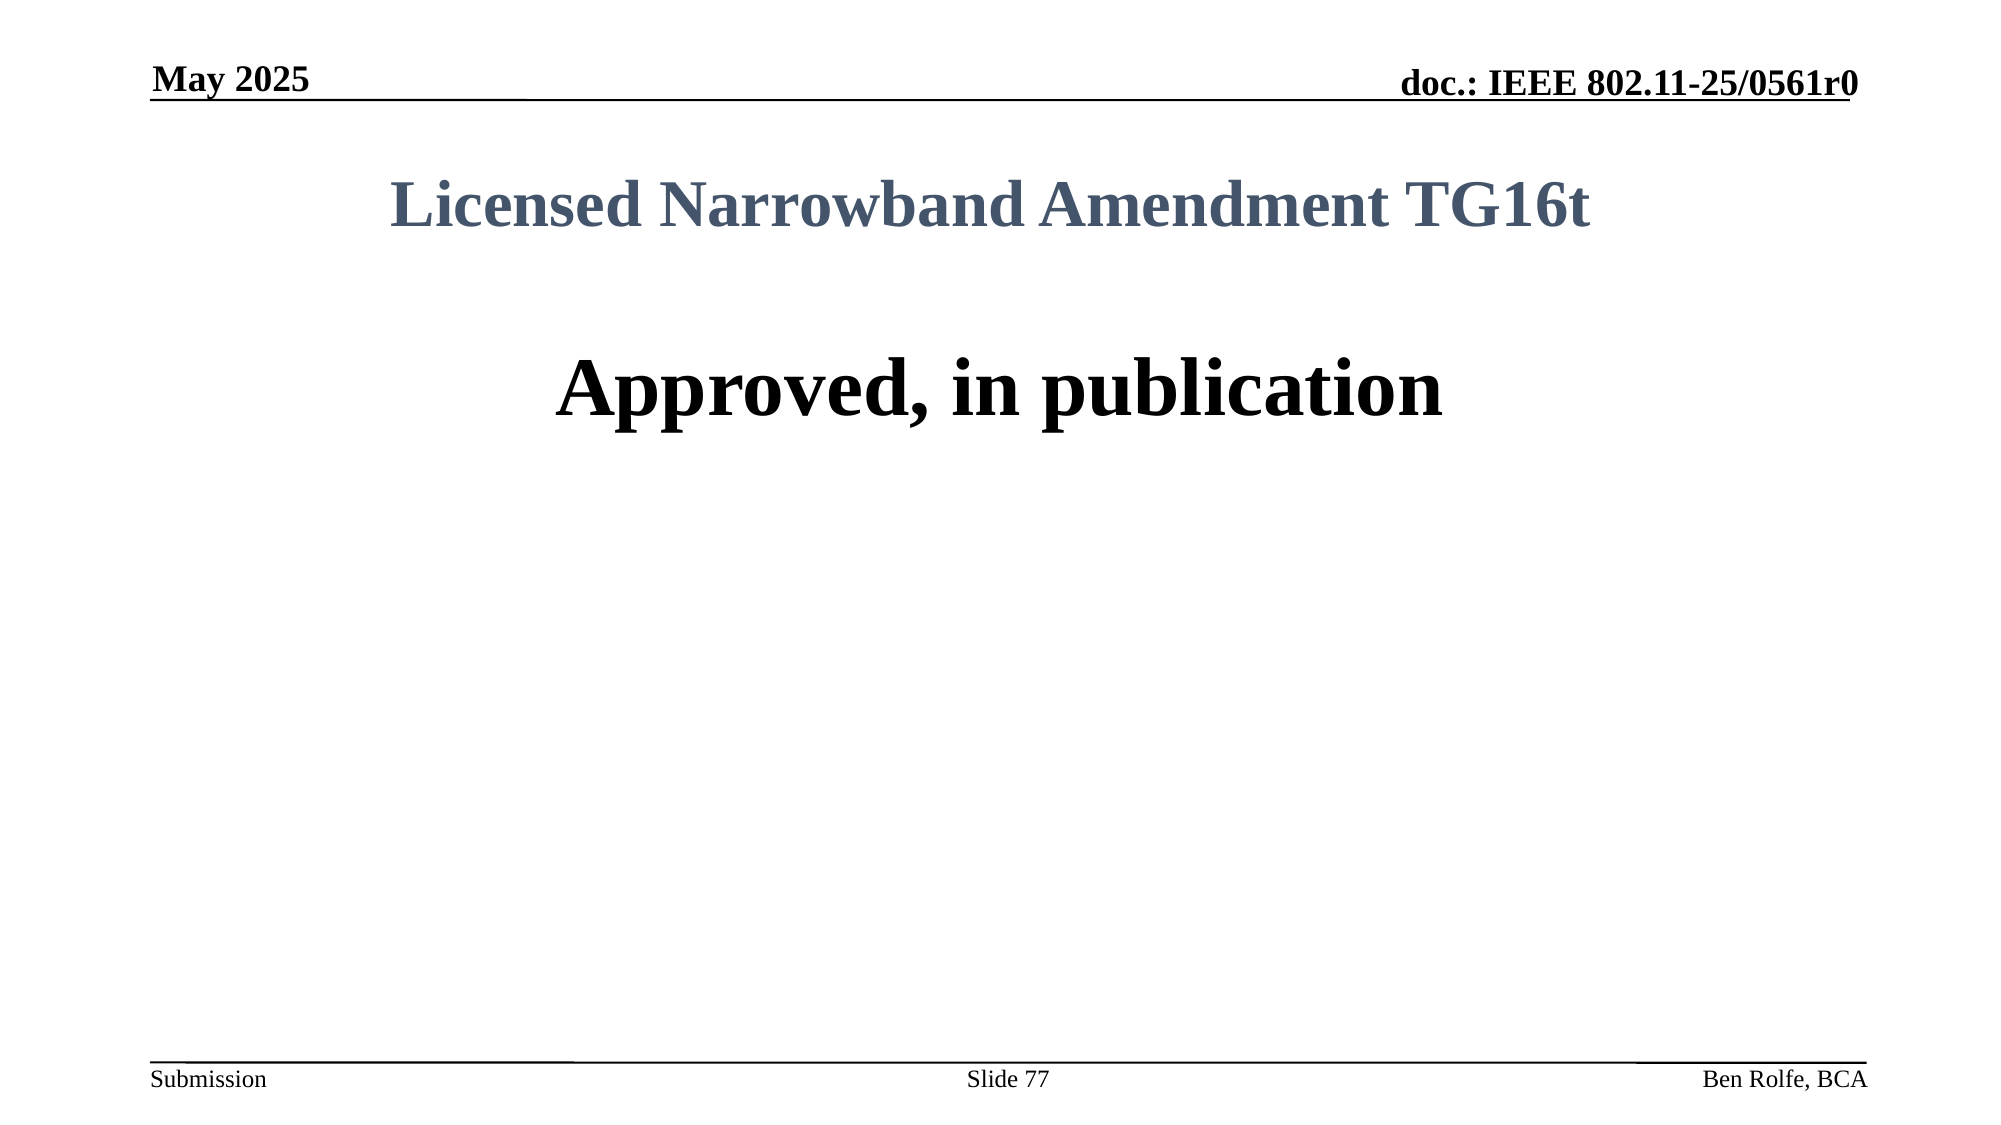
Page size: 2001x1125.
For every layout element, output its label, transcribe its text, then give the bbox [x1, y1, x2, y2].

slide_number Slide 77 [950, 1061, 1067, 1123]
title Licensed Narrowband Amendment TG16t [149, 112, 1850, 288]
list Approved, in publication [149, 324, 1850, 1000]
footer Ben Rolfe, BCA [1171, 1061, 1869, 1093]
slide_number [152, 54, 563, 100]
